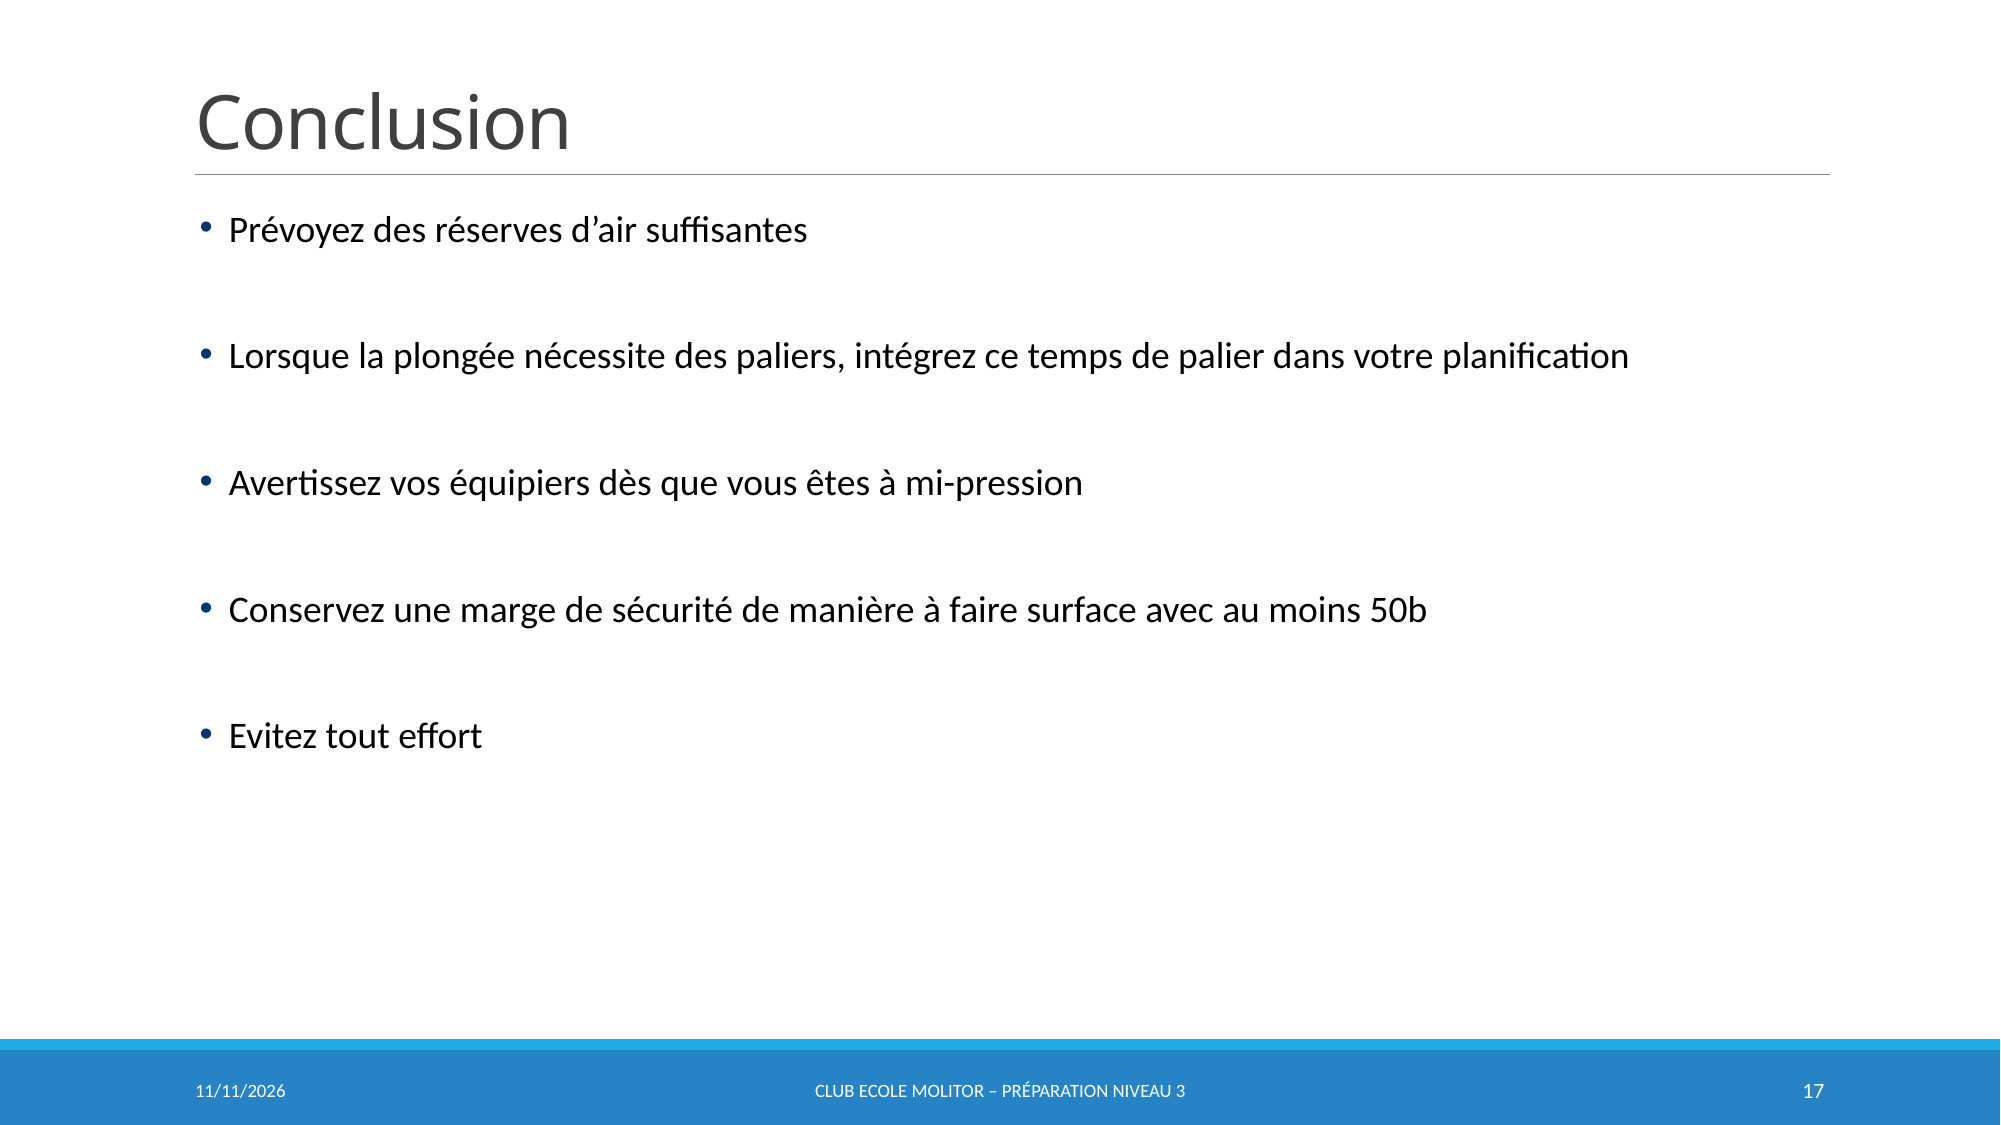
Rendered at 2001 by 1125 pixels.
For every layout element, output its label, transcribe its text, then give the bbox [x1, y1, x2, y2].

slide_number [180, 1059, 586, 1120]
title Conclusion [180, 47, 1830, 172]
list Prévoyez des réserves d’air suffisantes Lorsque la plongée nécessite des paliers, intégrez ce temps de palier dans votre planification Avertissez vos équipiers dès que vous êtes à mi-pression Conservez une marge de sécurité de manière à faire surface avec au moins 50b Evitez tout effort [199, 197, 1830, 1028]
slide_number 17 [1624, 1059, 1840, 1120]
footer CLUB Ecole MOLITOR – Préparation Niveau 3 [604, 1059, 1396, 1120]
